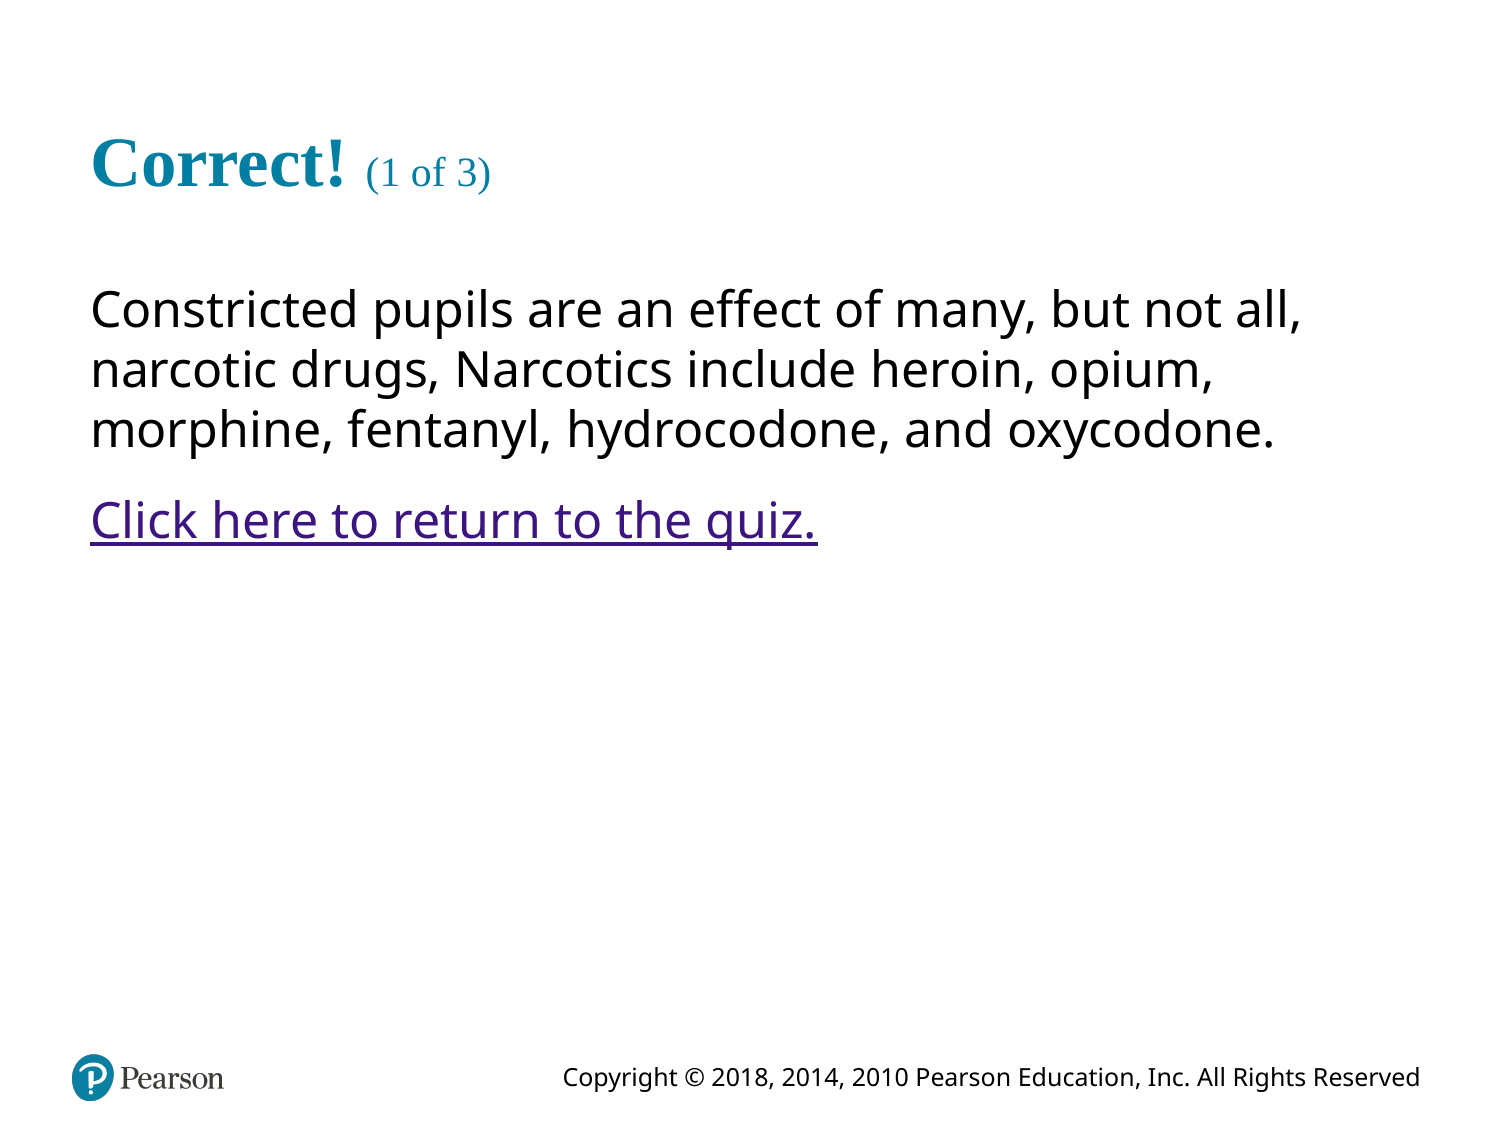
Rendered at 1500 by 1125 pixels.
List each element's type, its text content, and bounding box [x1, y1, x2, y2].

picture [80, 1063, 106, 1088]
picture [72, 1054, 88, 1070]
list Constricted pupils are an effect of many, but not all, narcotic drugs, Narcotics include heroin, opium, morphine, fentanyl, hydrocodone, and oxycodone. Click here to return to the quiz. [75, 262, 1425, 1005]
picture [72, 1087, 83, 1101]
title Correct! (1 of 3) [75, 35, 1425, 216]
picture [98, 1054, 224, 1101]
